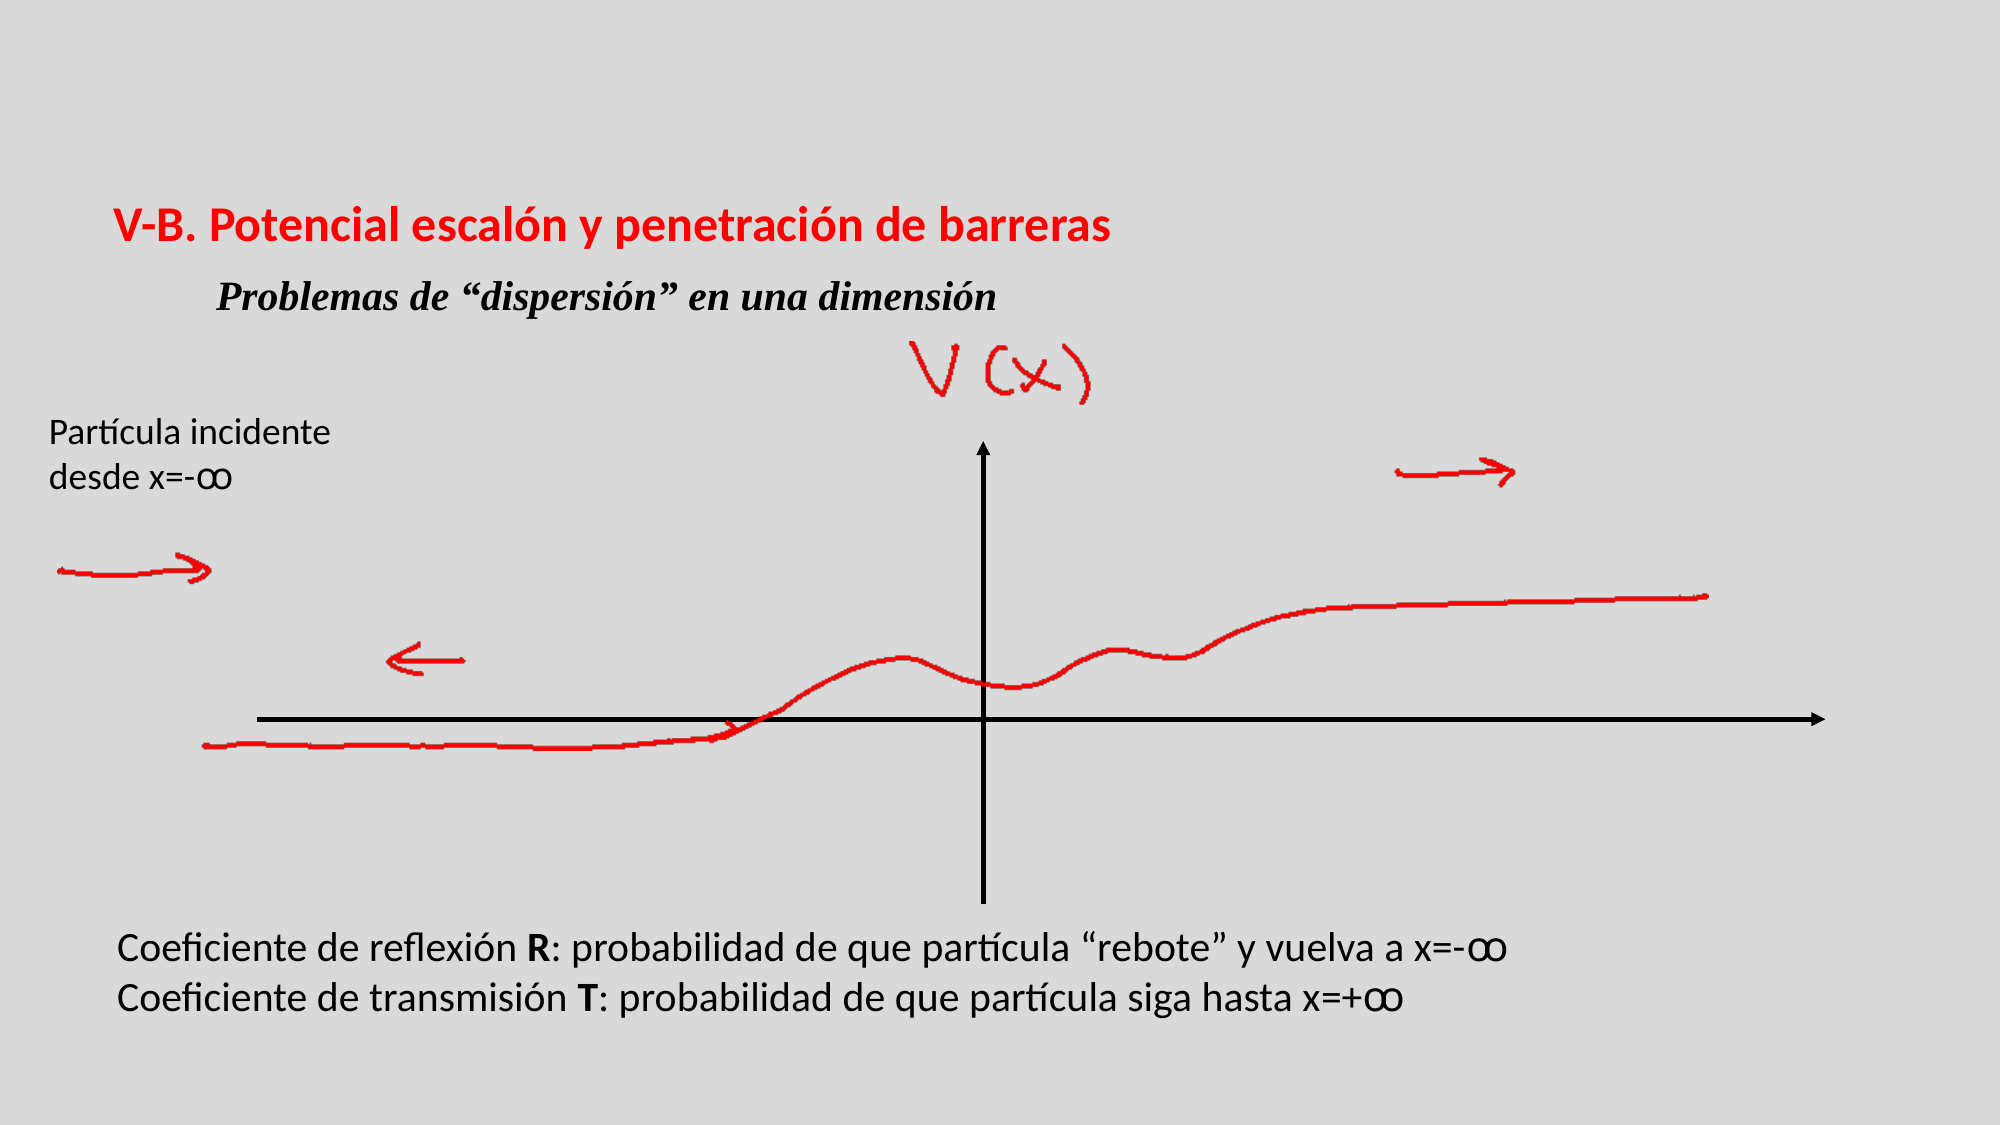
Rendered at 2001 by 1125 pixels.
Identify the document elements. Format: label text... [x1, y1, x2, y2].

picture [57, 341, 1709, 751]
text_box Coeficiente de reflexión R: probabilidad de que partícula “rebote” y vuelva a x=-ꚙ Coeficiente de transmisión T: probabilidad de que partícula siga hasta x=+ꚙ [102, 911, 1828, 1027]
text_box Problemas de “dispersión” en una dimensión [53, 269, 1160, 350]
text_box V-B. Potencial escalón y penetración de barreras [99, 184, 1128, 259]
text_box Partícula incidente desde x=-ꚙ [34, 399, 57, 505]
